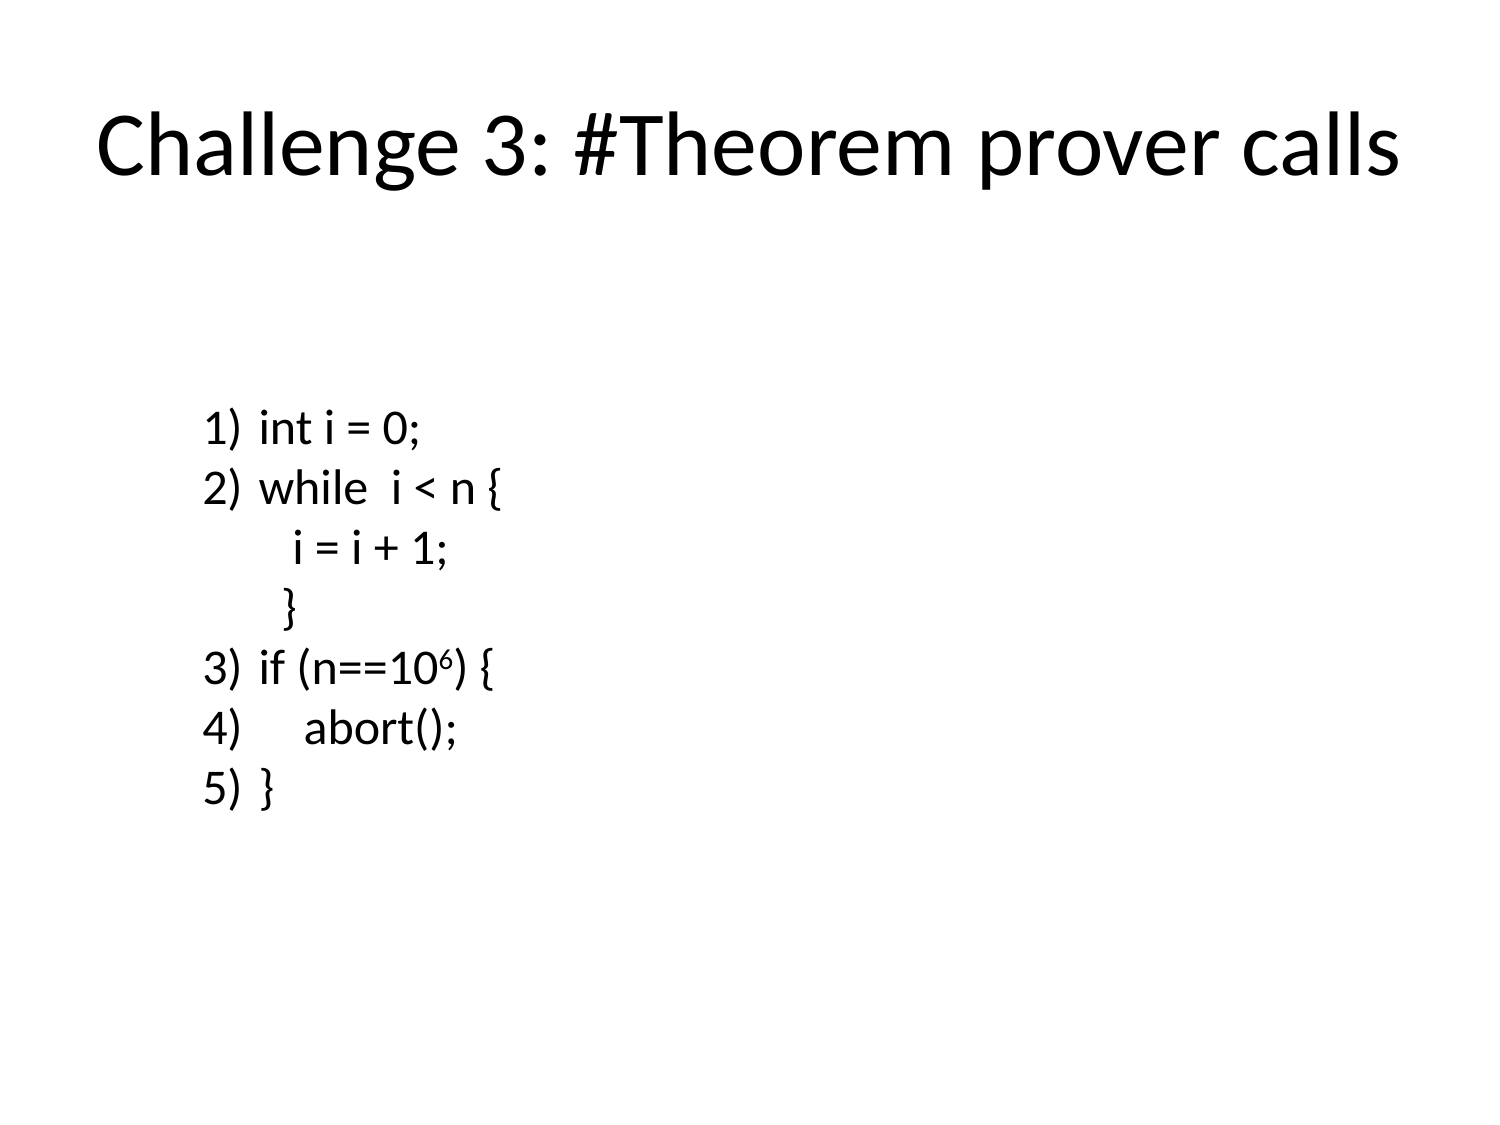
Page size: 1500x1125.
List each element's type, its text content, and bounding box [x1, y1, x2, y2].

title Challenge 3: #Theorem prover calls [75, 45, 1425, 233]
text_box int i = 0; while i < n { i = i + 1; } if (n==106) { abort(); } [187, 387, 1113, 823]
